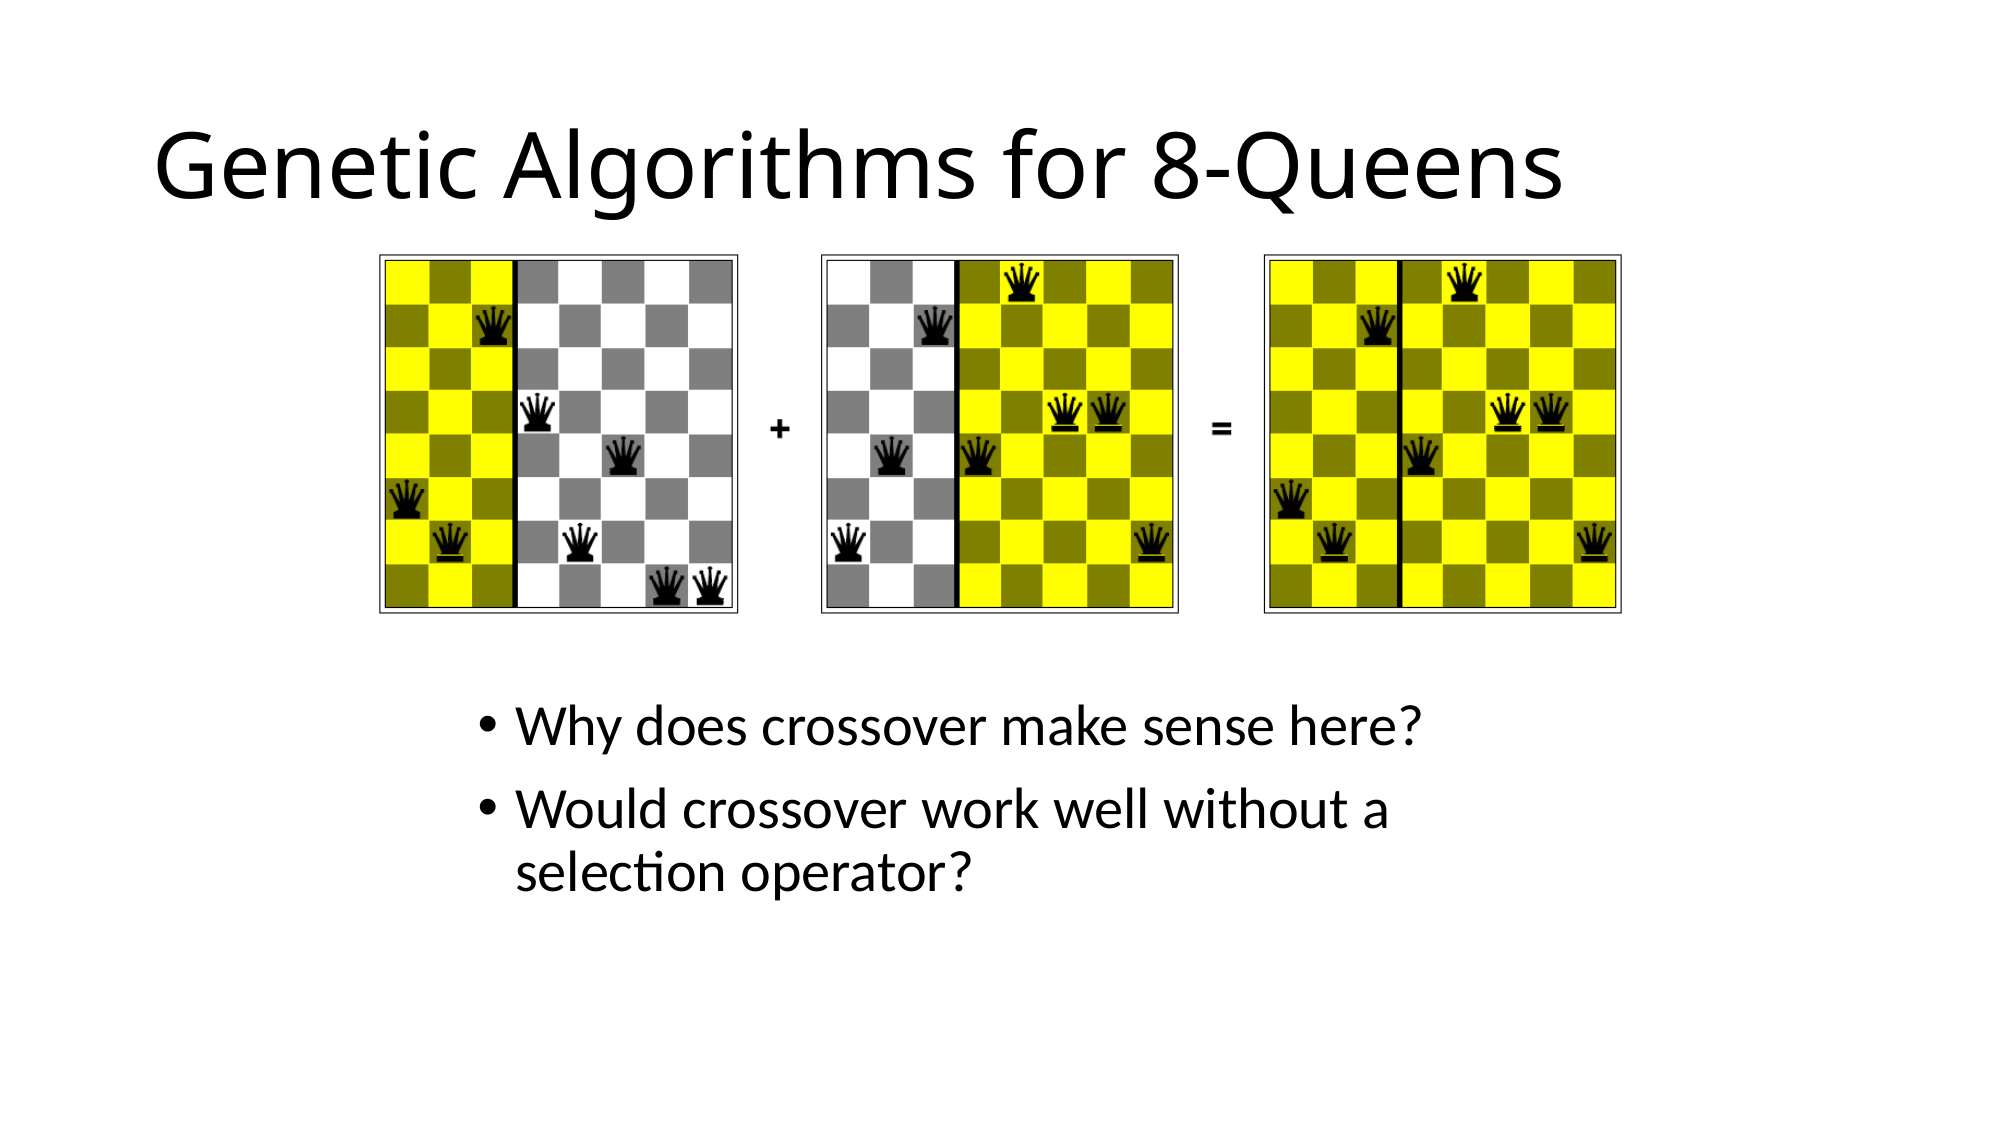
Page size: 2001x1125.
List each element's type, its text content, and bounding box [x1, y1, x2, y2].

list Why does crossover make sense here? Would crossover work well without a selection operator? [462, 687, 1538, 1000]
title Genetic Algorithms for 8-Queens [137, 59, 1863, 278]
picture [374, 249, 1624, 618]
